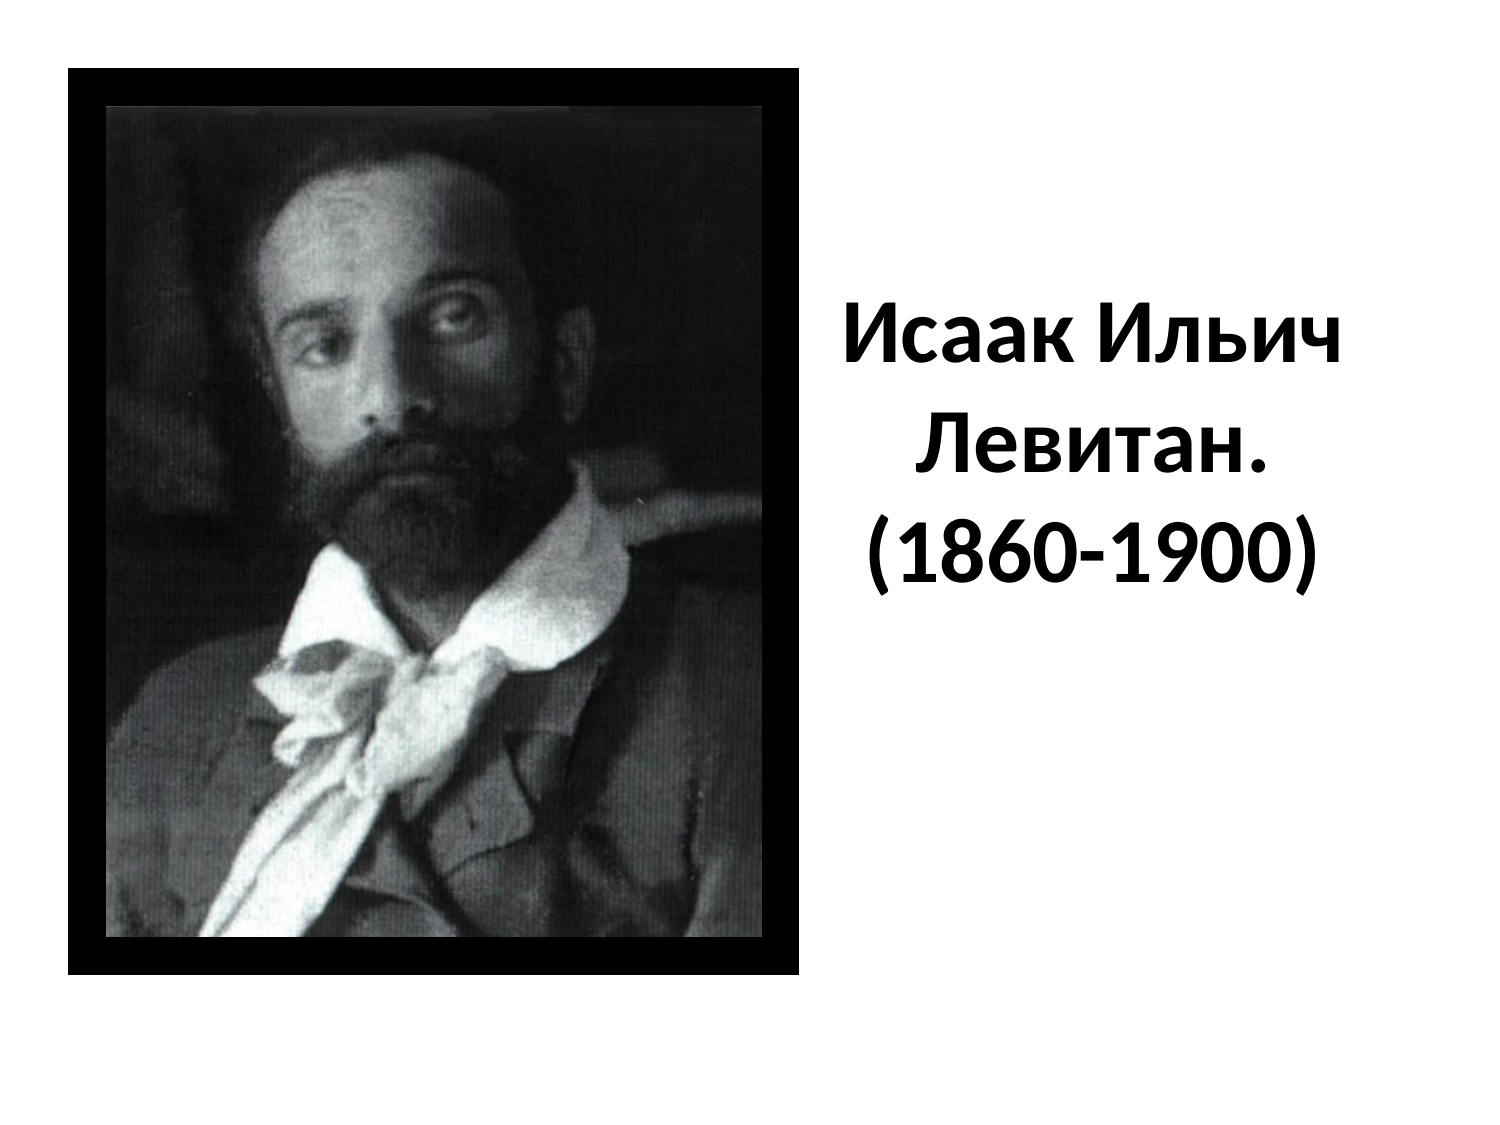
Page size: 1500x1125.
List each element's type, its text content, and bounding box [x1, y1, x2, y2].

title Исаак Ильич Левитан. (1860-1900) [761, 45, 1425, 938]
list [105, 105, 762, 938]
